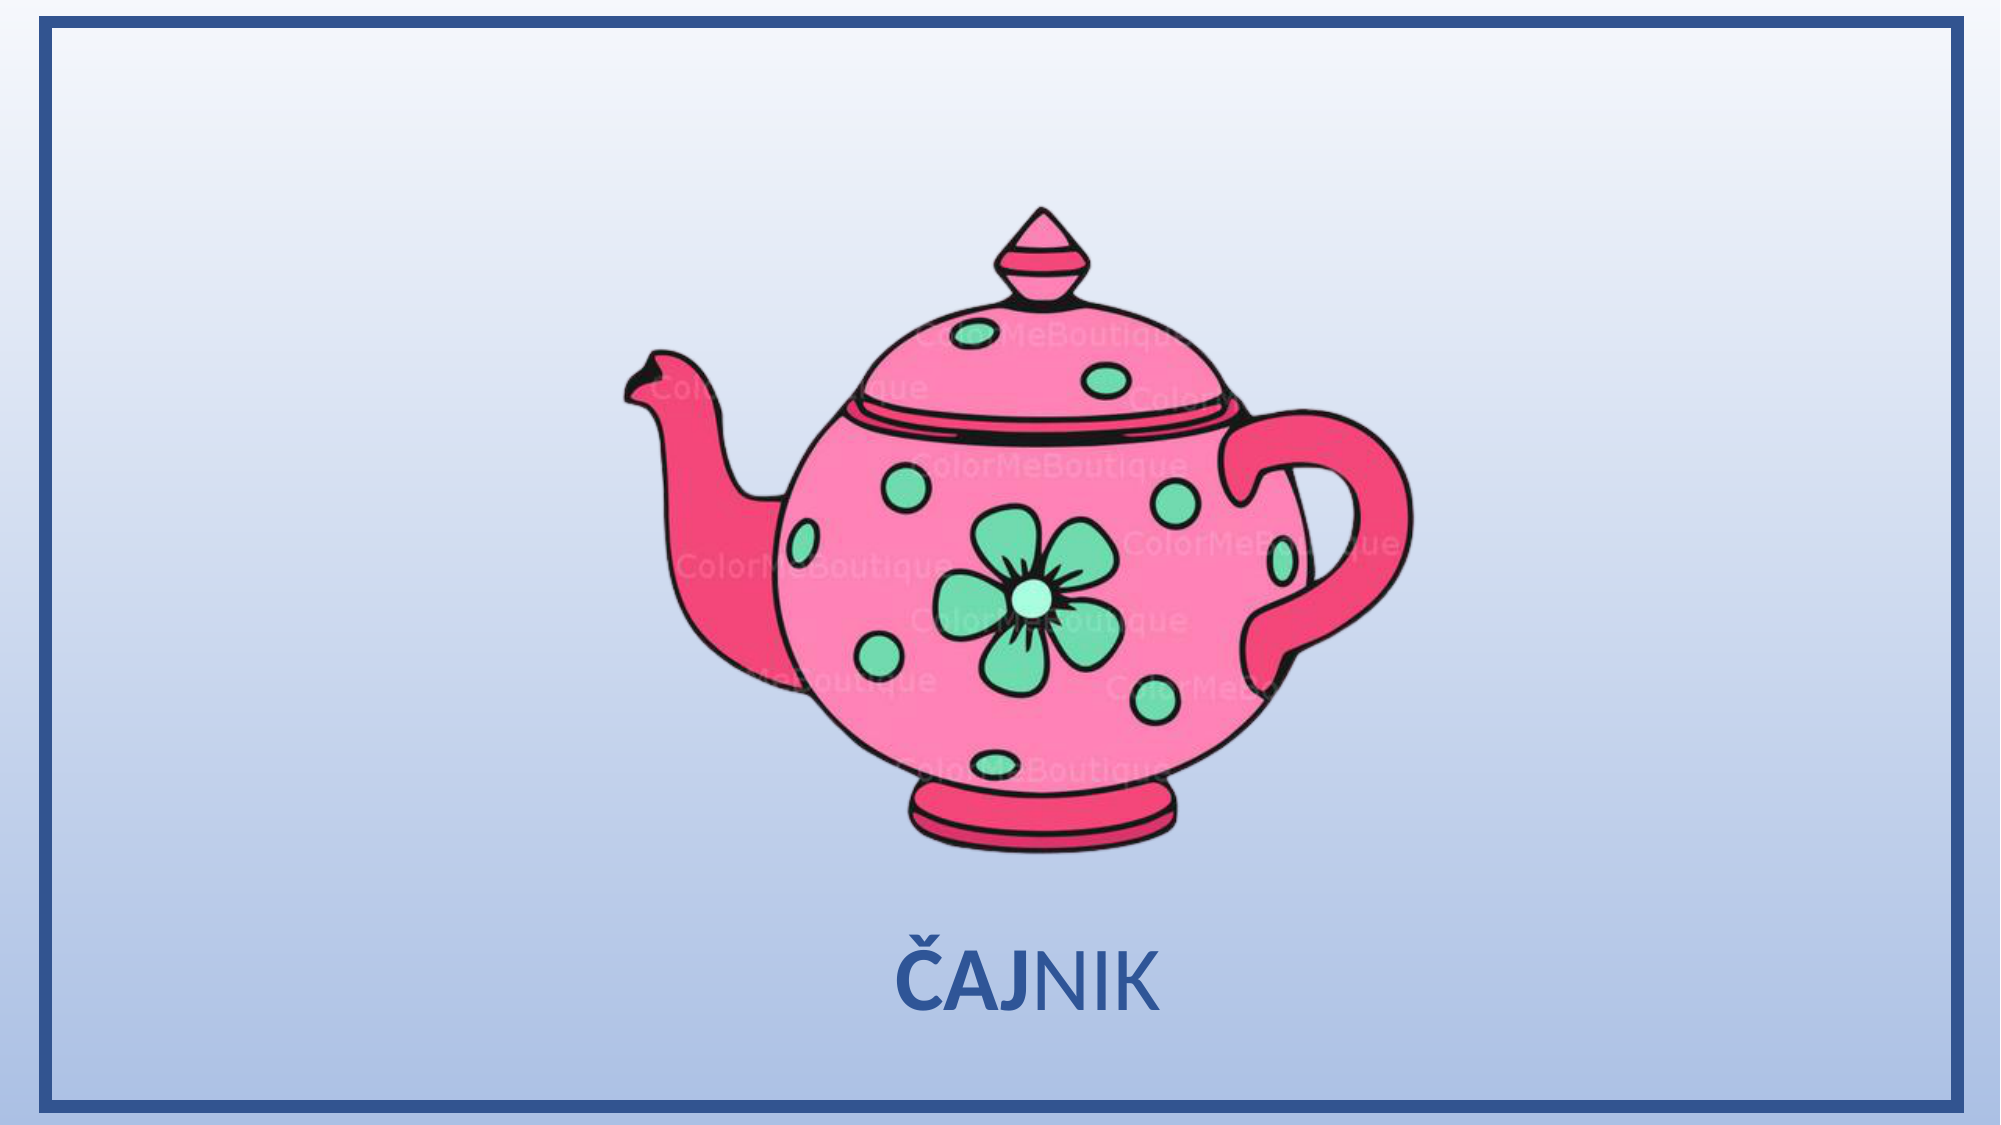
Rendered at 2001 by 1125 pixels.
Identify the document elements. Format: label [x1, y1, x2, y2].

text_box [45, 21, 1959, 1108]
picture [567, 193, 1458, 878]
